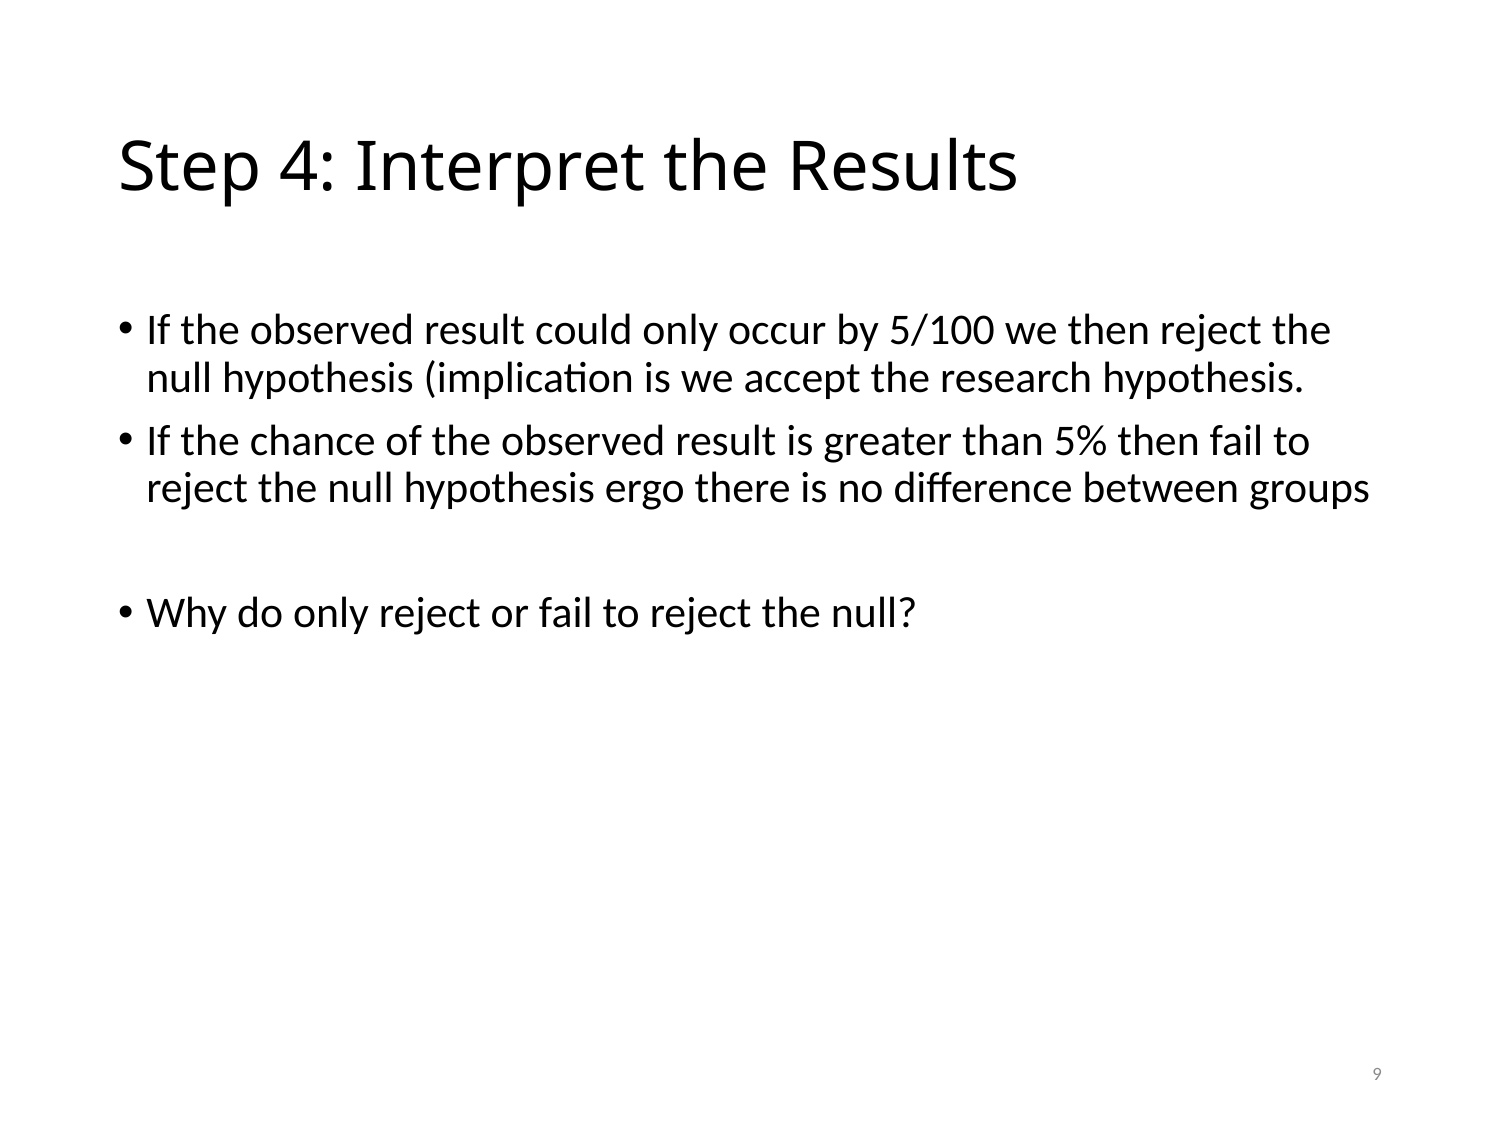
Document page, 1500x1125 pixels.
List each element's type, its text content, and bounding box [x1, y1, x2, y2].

slide_number 9 [1059, 1042, 1397, 1103]
title Step 4: Interpret the Results [103, 59, 1397, 278]
list If the observed result could only occur by 5/100 we then reject the null hypothesis (implication is we accept the research hypothesis. If the chance of the observed result is greater than 5% then fail to reject the null hypothesis ergo there is no difference between groups Why do only reject or fail to reject the null? [103, 299, 1397, 1014]
